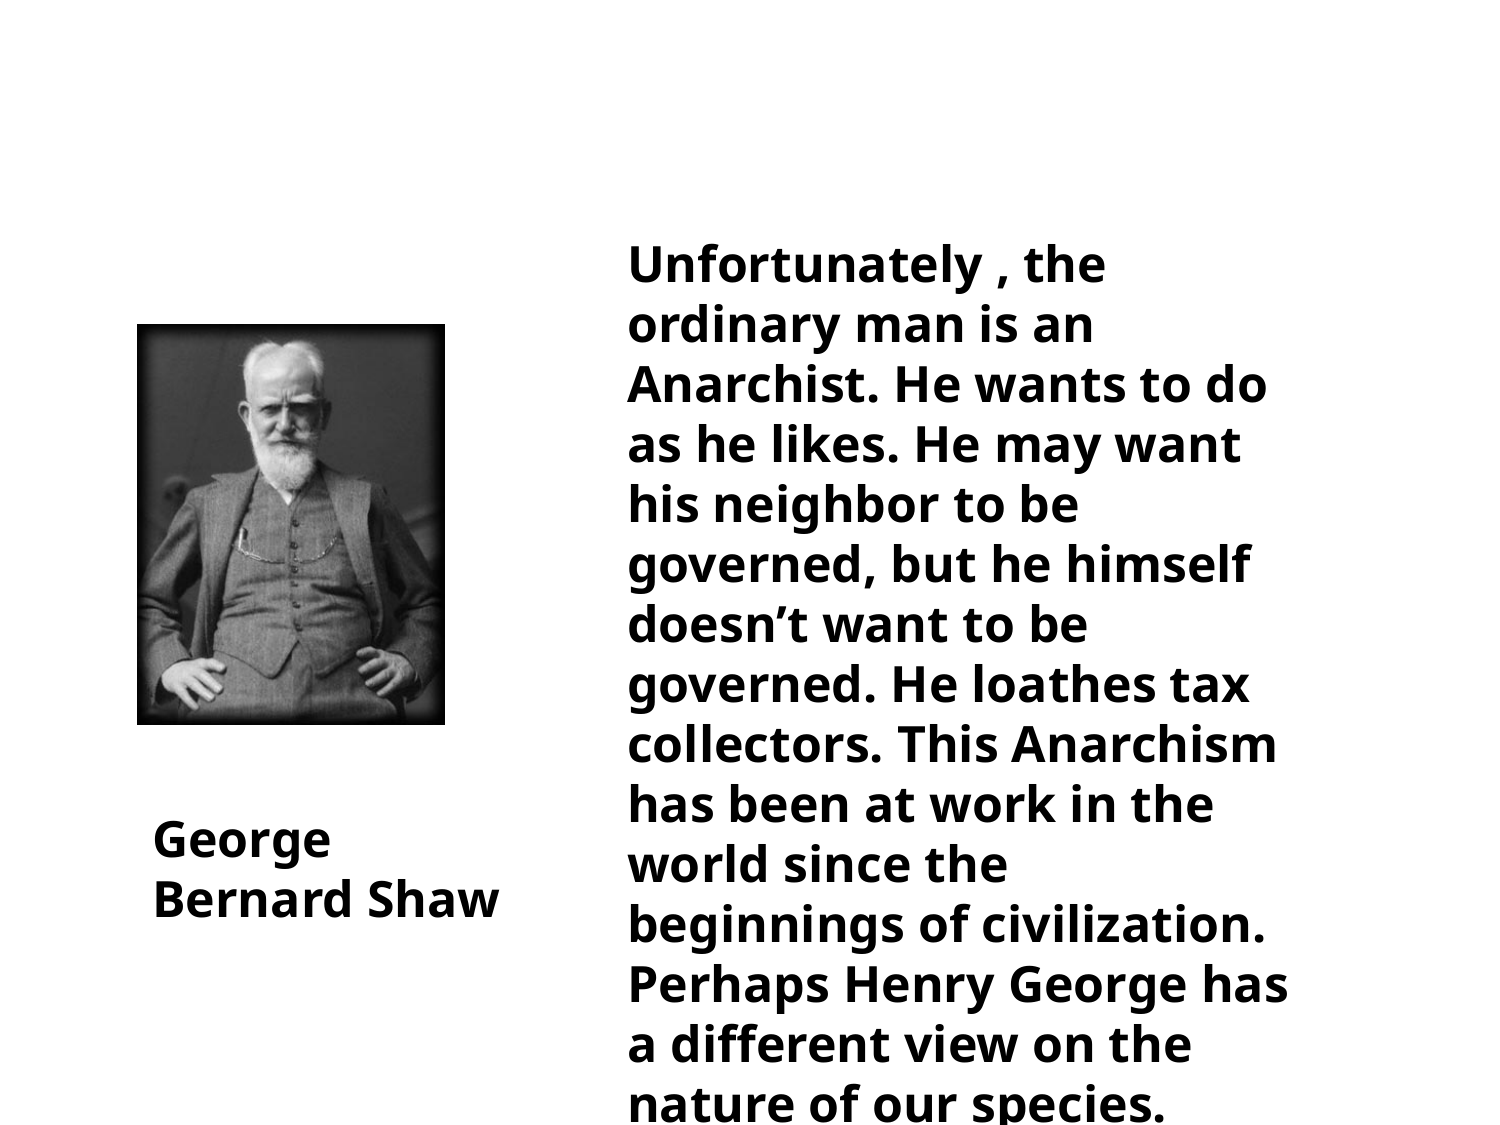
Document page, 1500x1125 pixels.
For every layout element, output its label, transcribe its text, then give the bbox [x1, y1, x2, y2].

text_box George Bernard Shaw [137, 799, 541, 935]
text_box Unfortunately , the ordinary man is an Anarchist. He wants to do as he likes. He may want his neighbor to be governed, but he himself doesn’t want to be governed. He loathes tax collectors. This Anarchism has been at work in the world since the beginnings of civilization. Perhaps Henry George has a different view on the nature of our species. [612, 224, 1313, 1125]
picture [137, 324, 445, 725]
